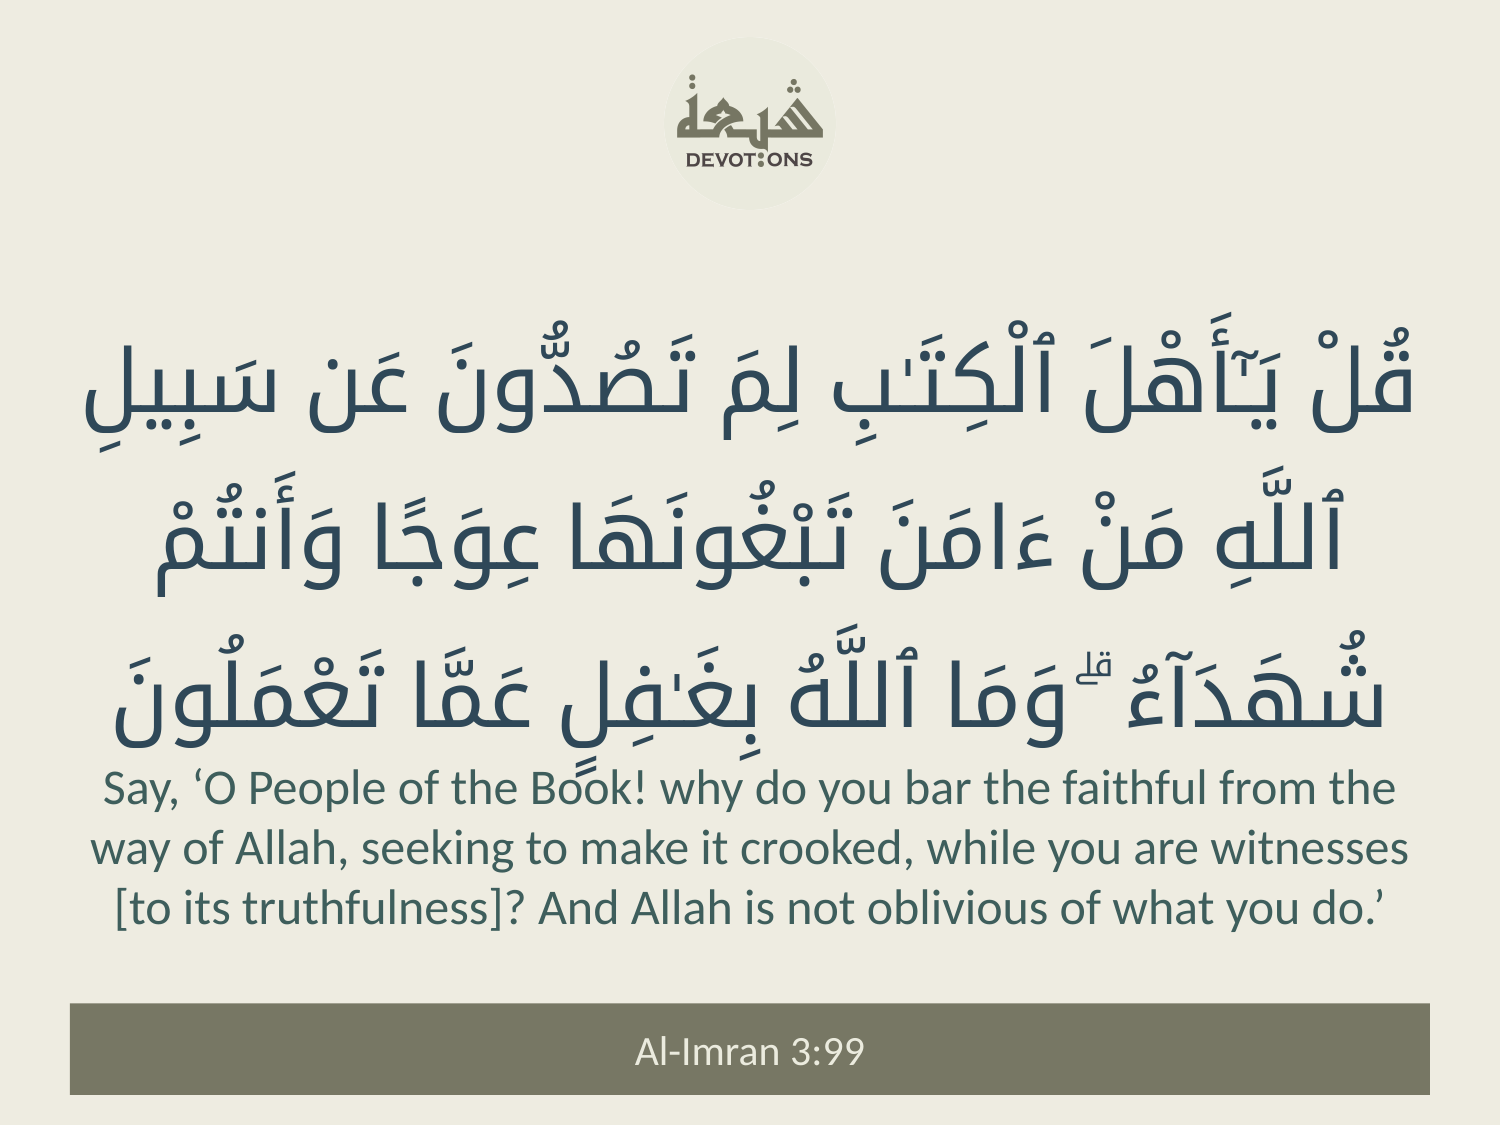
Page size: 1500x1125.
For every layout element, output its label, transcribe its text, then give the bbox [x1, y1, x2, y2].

list Al-Imran 3:99 [69, 1003, 1430, 1095]
list قُلْ يَـٰٓأَهْلَ ٱلْكِتَـٰبِ لِمَ تَصُدُّونَ عَن سَبِيلِ ٱللَّهِ مَنْ ءَامَنَ تَبْغُونَهَا عِوَجًا وَأَنتُمْ شُهَدَآءُ ۗ وَمَا ٱللَّهُ بِغَـٰفِلٍ عَمَّا تَعْمَلُونَ Say, ‘O People of the Book! why do you bar the faithful from the way of Allah, seeking to make it crooked, while you are witnesses [to its truthfulness]? And Allah is not oblivious of what you do.’ [69, 203, 1430, 1003]
picture [656, 29, 844, 203]
